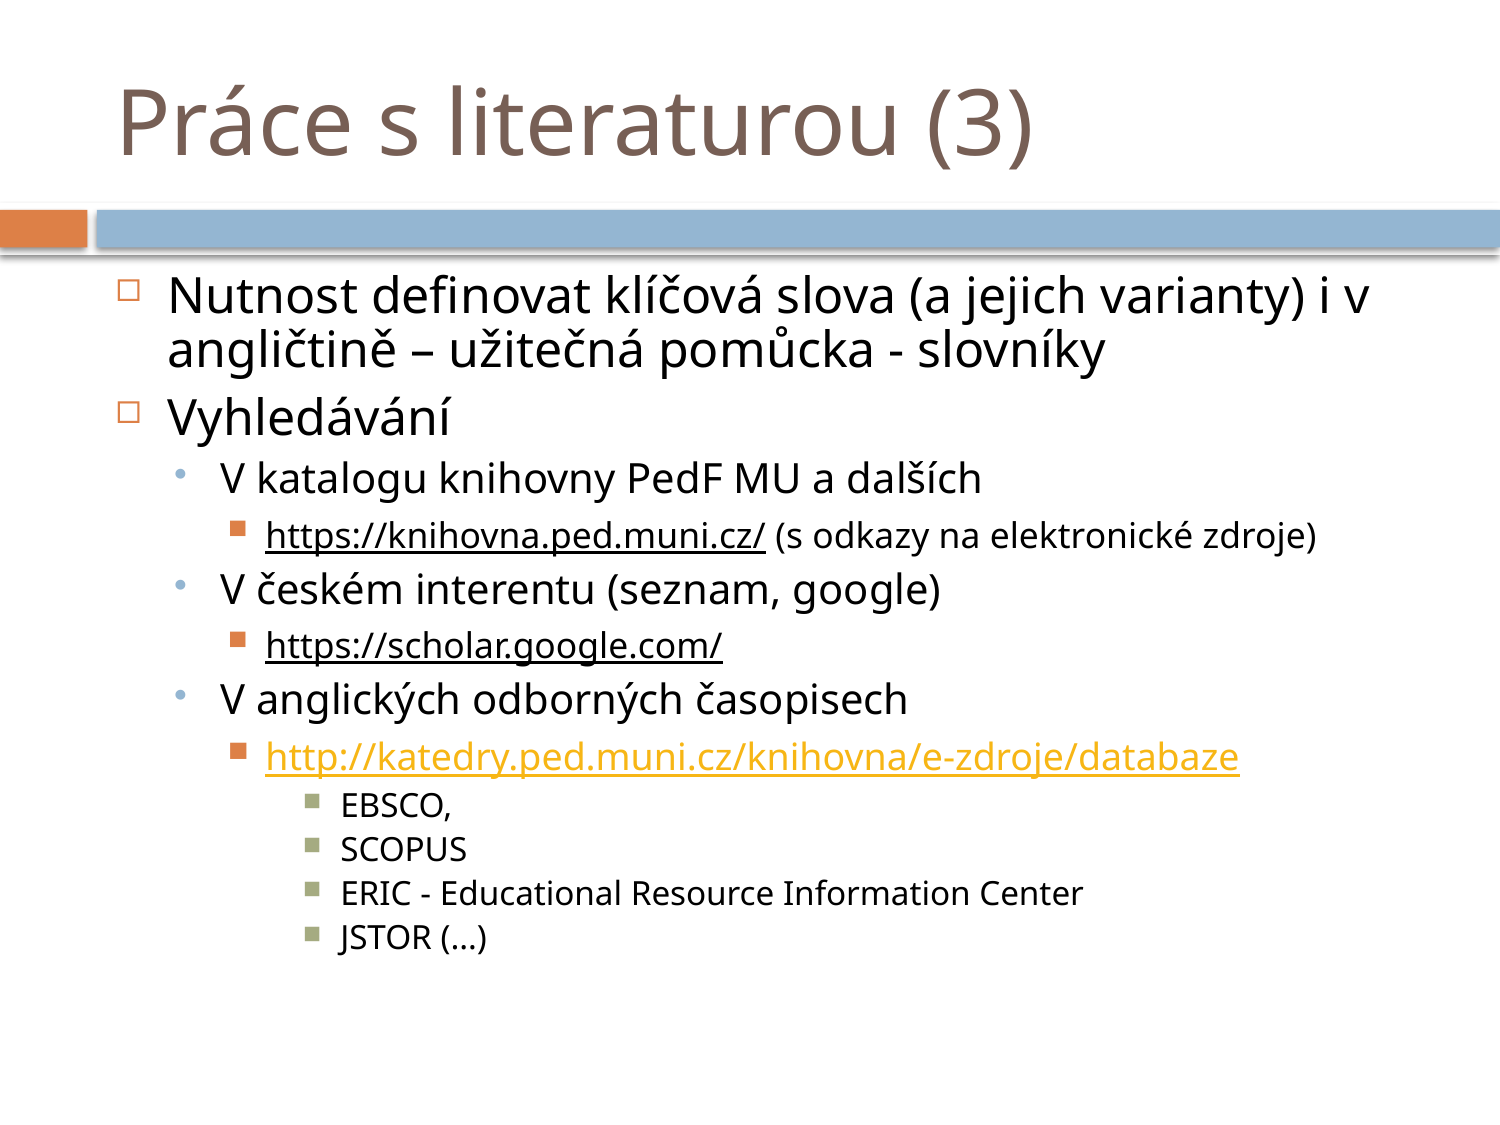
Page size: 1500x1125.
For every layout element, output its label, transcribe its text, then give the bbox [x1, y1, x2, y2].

title Práce s literaturou (3) [100, 37, 1439, 201]
list Nutnost definovat klíčová slova (a jejich varianty) i v angličtině – užitečná pomůcka - slovníky Vyhledávání V katalogu knihovny PedF MU a dalších https://knihovna.ped.muni.cz/ (s odkazy na elektronické zdroje) V českém interentu (seznam, google) https://scholar.google.com/ V anglických odborných časopisech http://katedry.ped.muni.cz/knihovna/e-zdroje/databaze EBSCO, SCOPUS ERIC - Educational Resource Information Center JSTOR (…) [100, 262, 1439, 1001]
